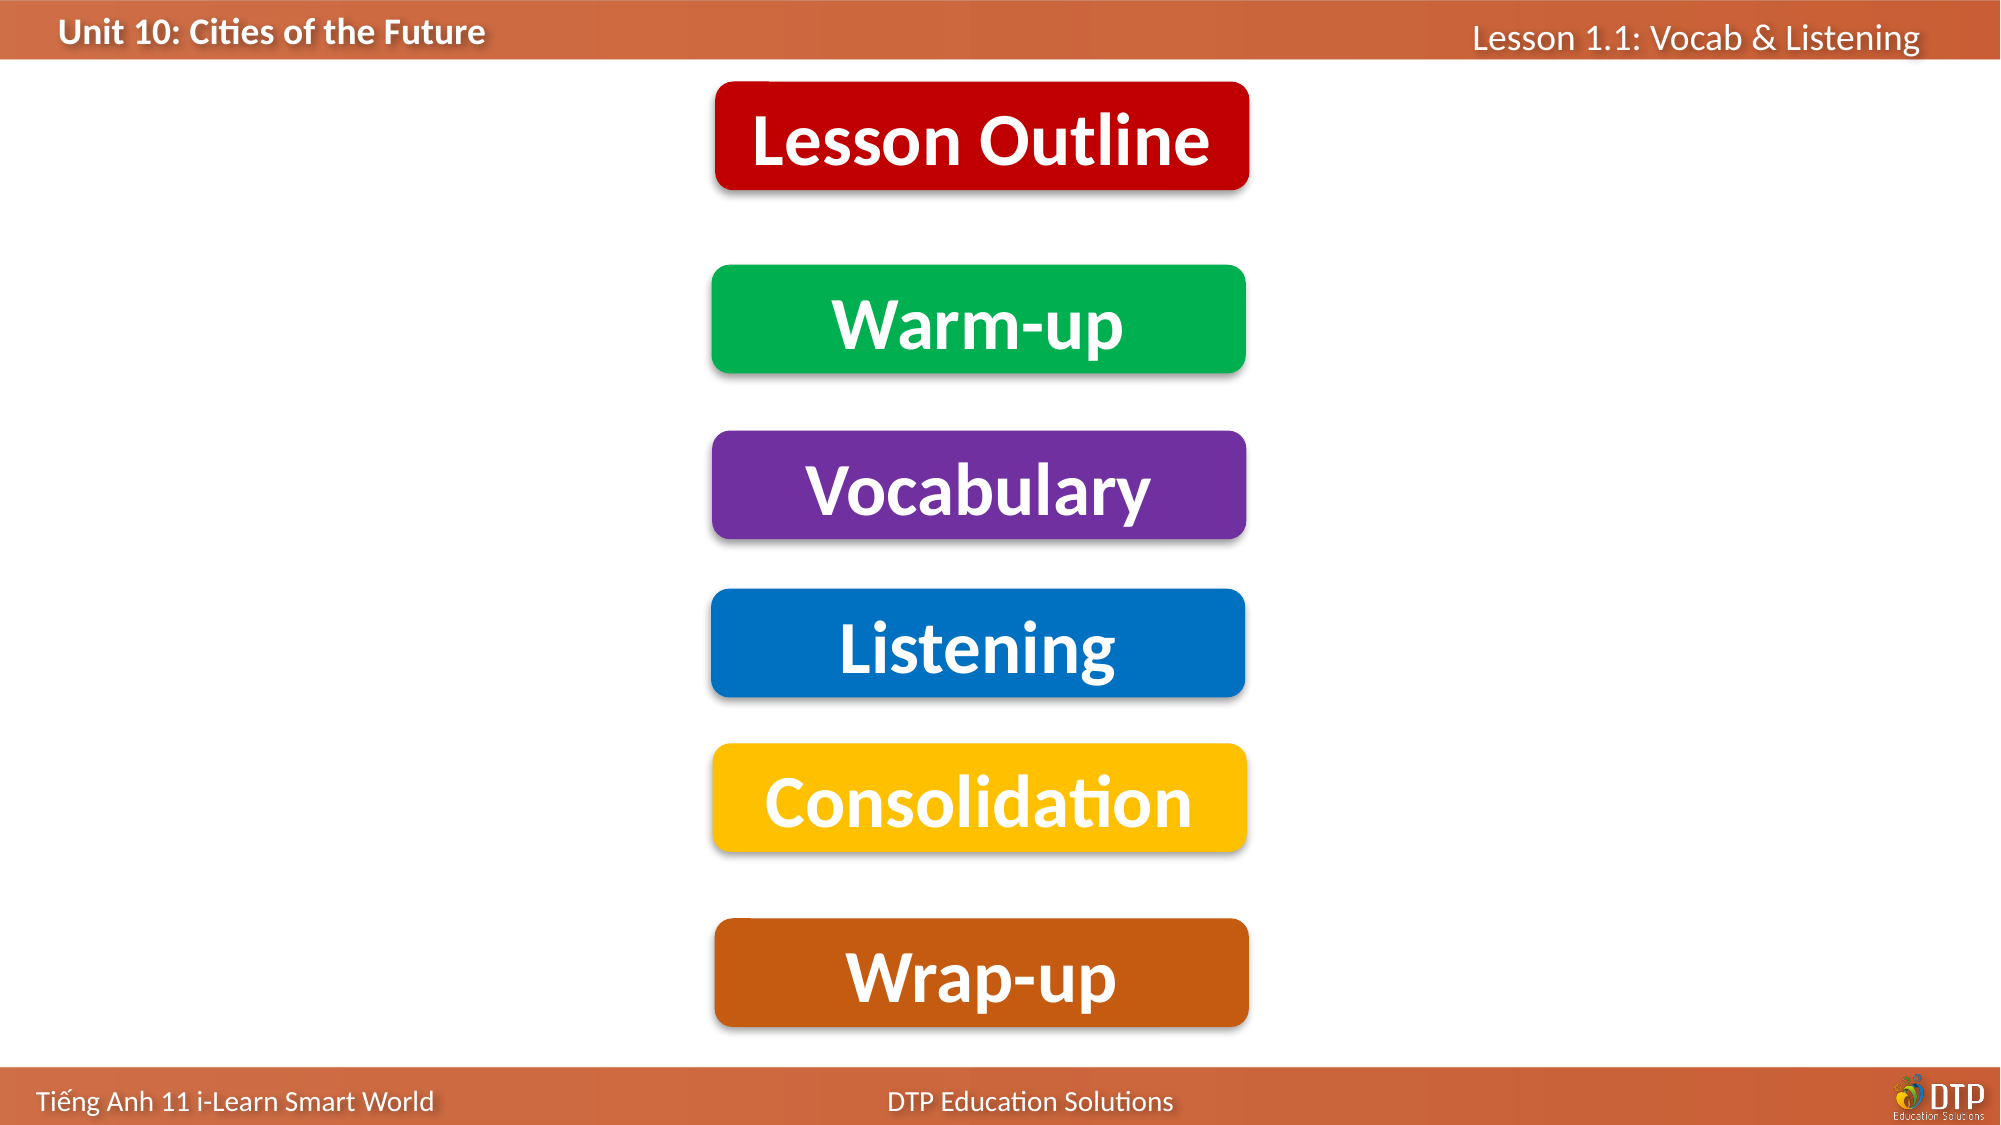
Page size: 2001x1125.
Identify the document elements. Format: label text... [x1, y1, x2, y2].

text_box Warm-up [710, 263, 1247, 375]
text_box Listening [709, 587, 1247, 699]
text_box Wrap-up [713, 917, 1250, 1029]
text_box Consolidation [711, 742, 1248, 854]
text_box Vocabulary [711, 429, 1248, 541]
picture [0, 0, 2001, 1125]
text_box Lesson Outline [714, 80, 1251, 192]
